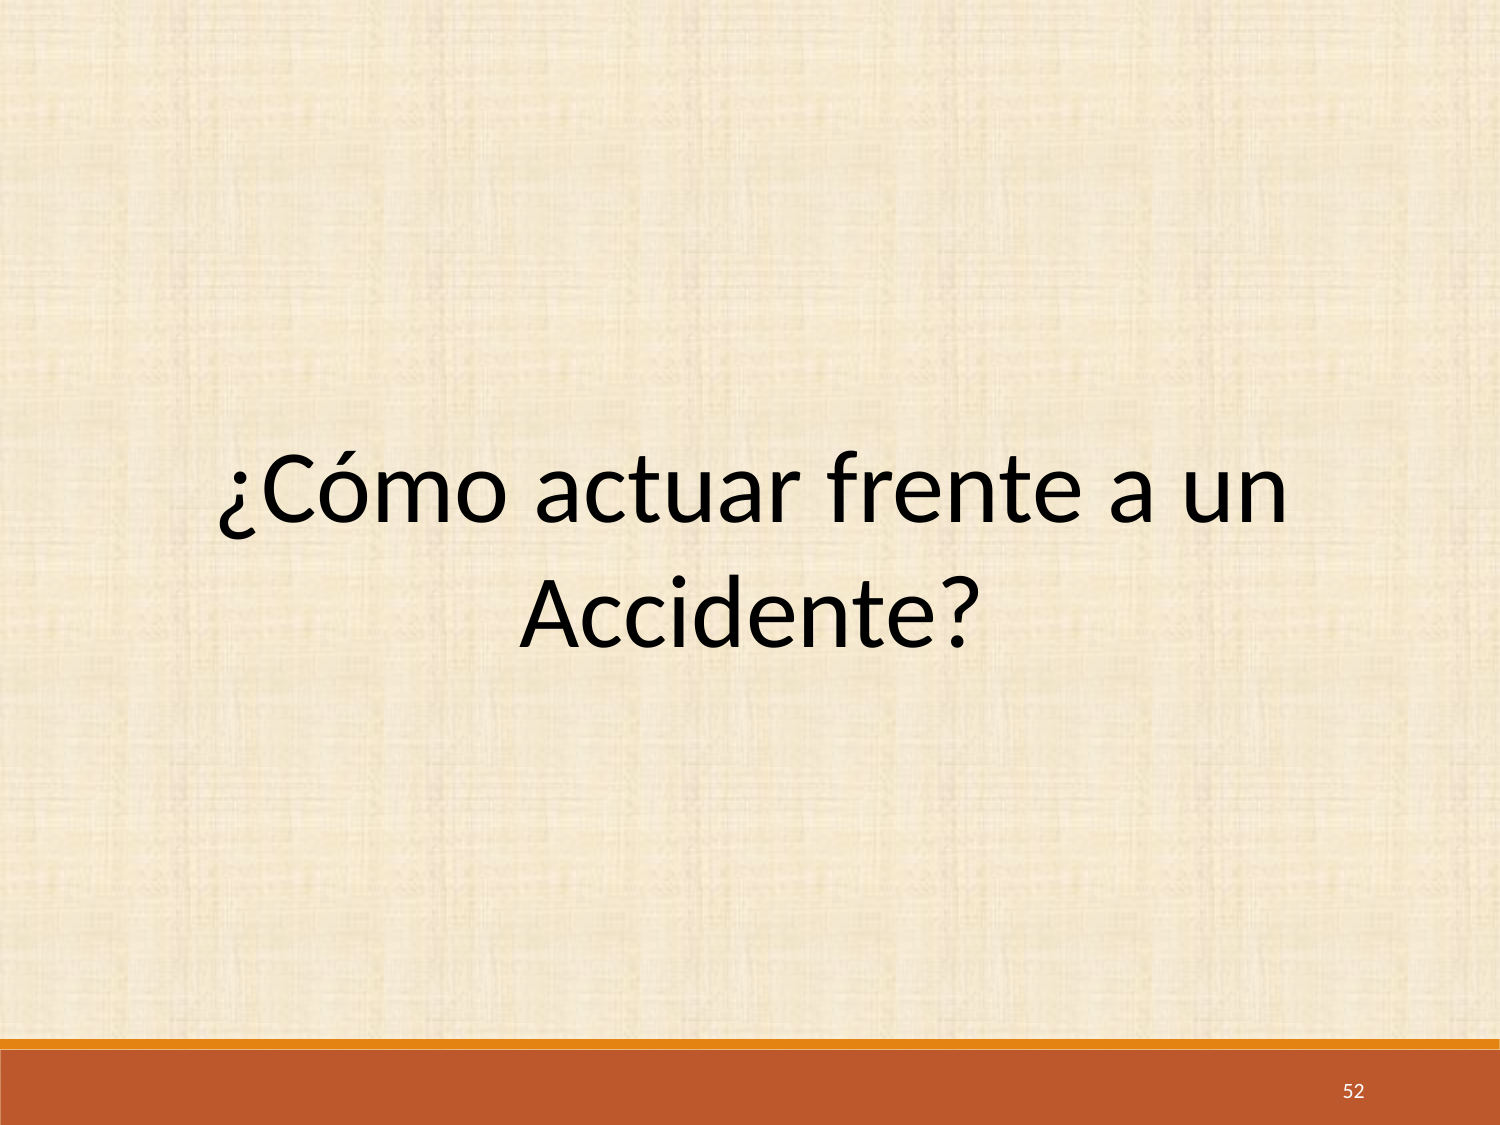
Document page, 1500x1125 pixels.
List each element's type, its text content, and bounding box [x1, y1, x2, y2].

text_box ¿Cómo actuar frente a un Accidente? [124, 411, 1380, 676]
slide_number 52 [1218, 1059, 1380, 1120]
